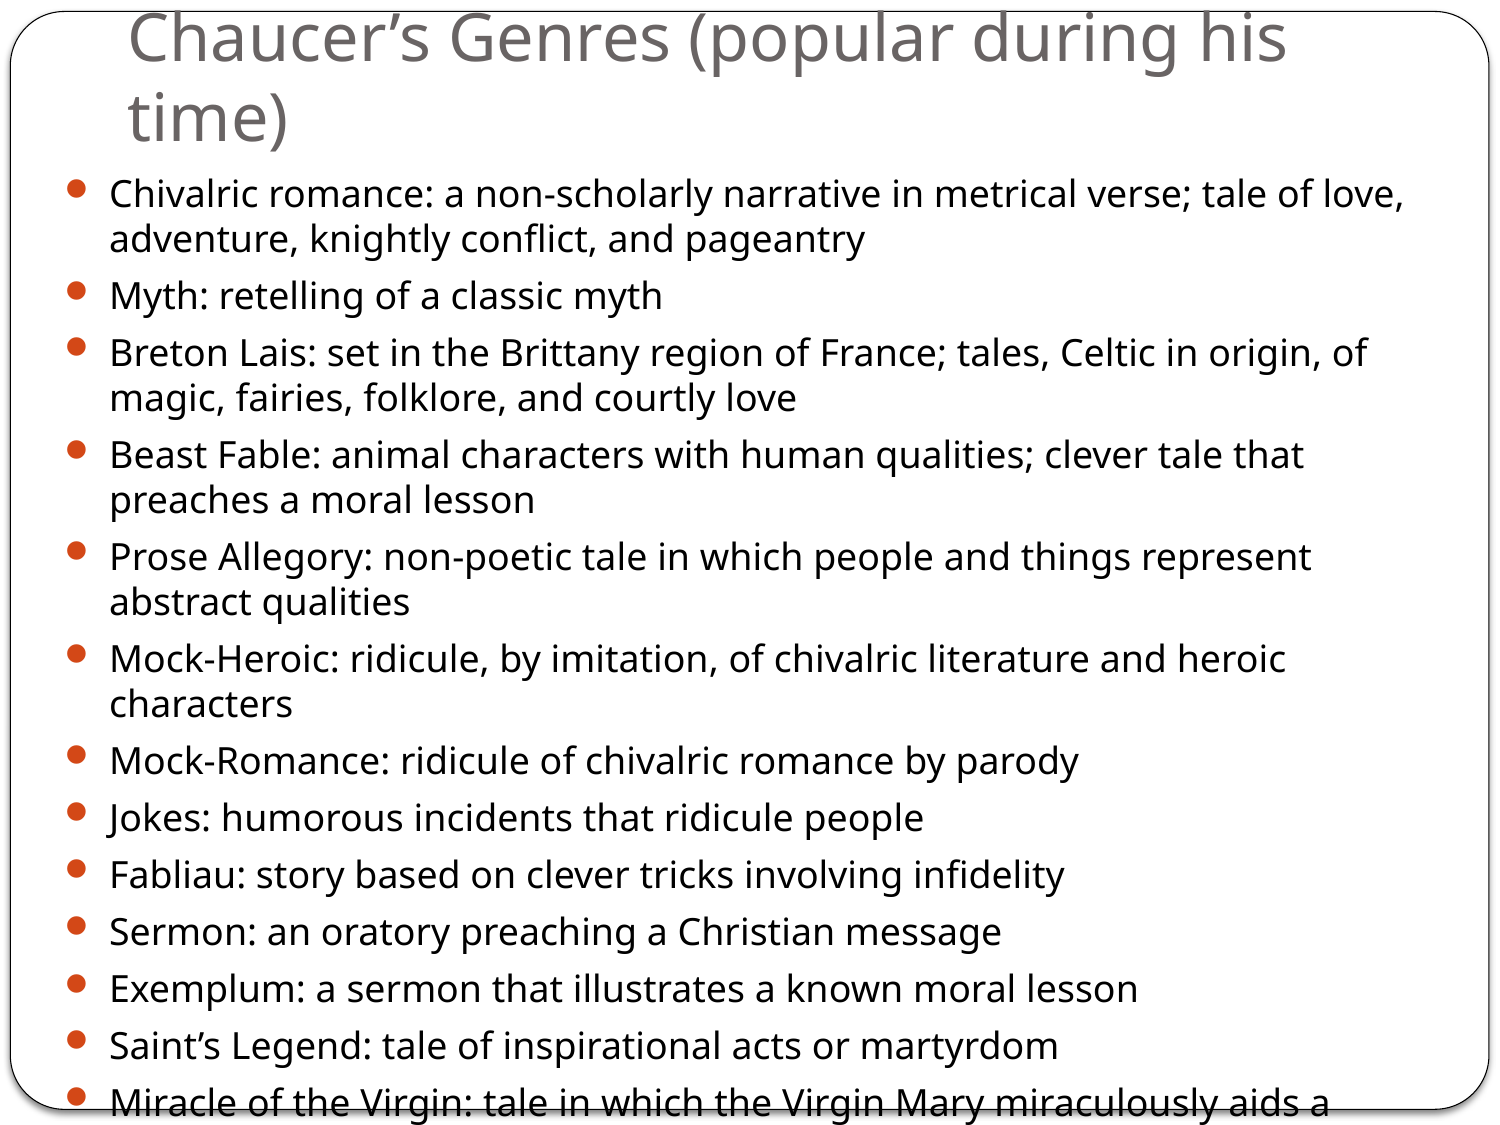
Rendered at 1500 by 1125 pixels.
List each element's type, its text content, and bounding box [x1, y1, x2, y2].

title Chaucer’s Genres (popular during his time) [112, 49, 1388, 162]
list Chivalric romance: a non-scholarly narrative in metrical verse; tale of love, adventure, knightly conflict, and pageantry Myth: retelling of a classic myth Breton Lais: set in the Brittany region of France; tales, Celtic in origin, of magic, fairies, folklore, and courtly love Beast Fable: animal characters with human qualities; clever tale that preaches a moral lesson Prose Allegory: non-poetic tale in which people and things represent abstract qualities Mock-Heroic: ridicule, by imitation, of chivalric literature and heroic characters Mock-Romance: ridicule of chivalric romance by parody Jokes: humorous incidents that ridicule people Fabliau: story based on clever tricks involving infidelity Sermon: an oratory preaching a Christian message Exemplum: a sermon that illustrates a known moral lesson Saint’s Legend: tale of inspirational acts or martyrdom Miracle of the Virgin: tale in which the Virgin Mary miraculously aids a follower in time of need Moral Tale: tale to inspire moral conduct in the listener [49, 162, 1445, 1088]
